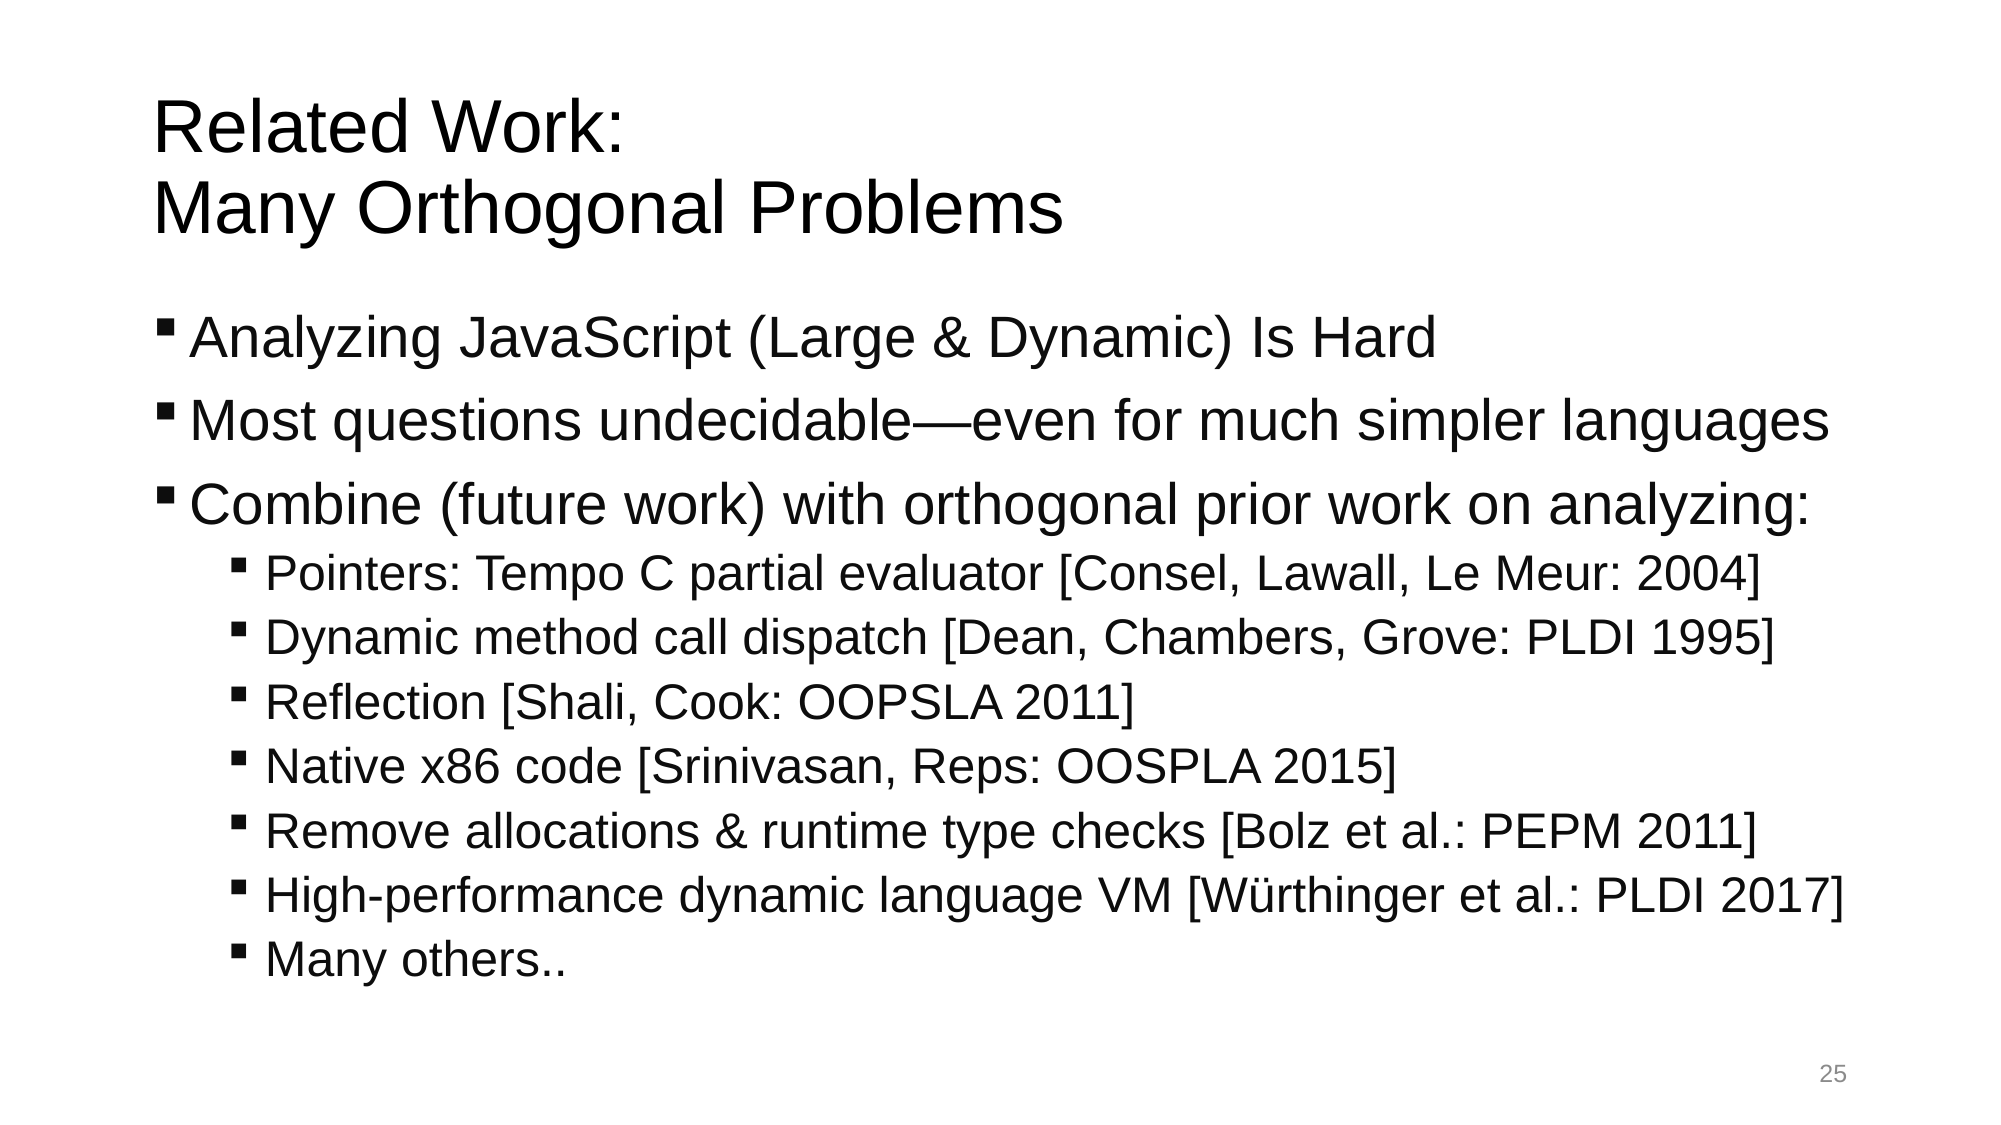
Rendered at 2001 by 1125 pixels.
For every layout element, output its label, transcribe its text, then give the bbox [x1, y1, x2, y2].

title Related Work: Many Orthogonal Problems [137, 59, 1863, 278]
list Analyzing JavaScript (Large & Dynamic) Is Hard Most questions undecidable—even for much simpler languages Combine (future work) with orthogonal prior work on analyzing: Pointers: Tempo C partial evaluator [Consel, Lawall, Le Meur: 2004] Dynamic method call dispatch [Dean, Chambers, Grove: PLDI 1995] Reflection [Shali, Cook: OOPSLA 2011] Native x86 code [Srinivasan, Reps: OOSPLA 2015] Remove allocations & runtime type checks [Bolz et al.: PEPM 2011] High-performance dynamic language VM [Würthinger et al.: PLDI 2017] Many others.. [137, 299, 1863, 1014]
